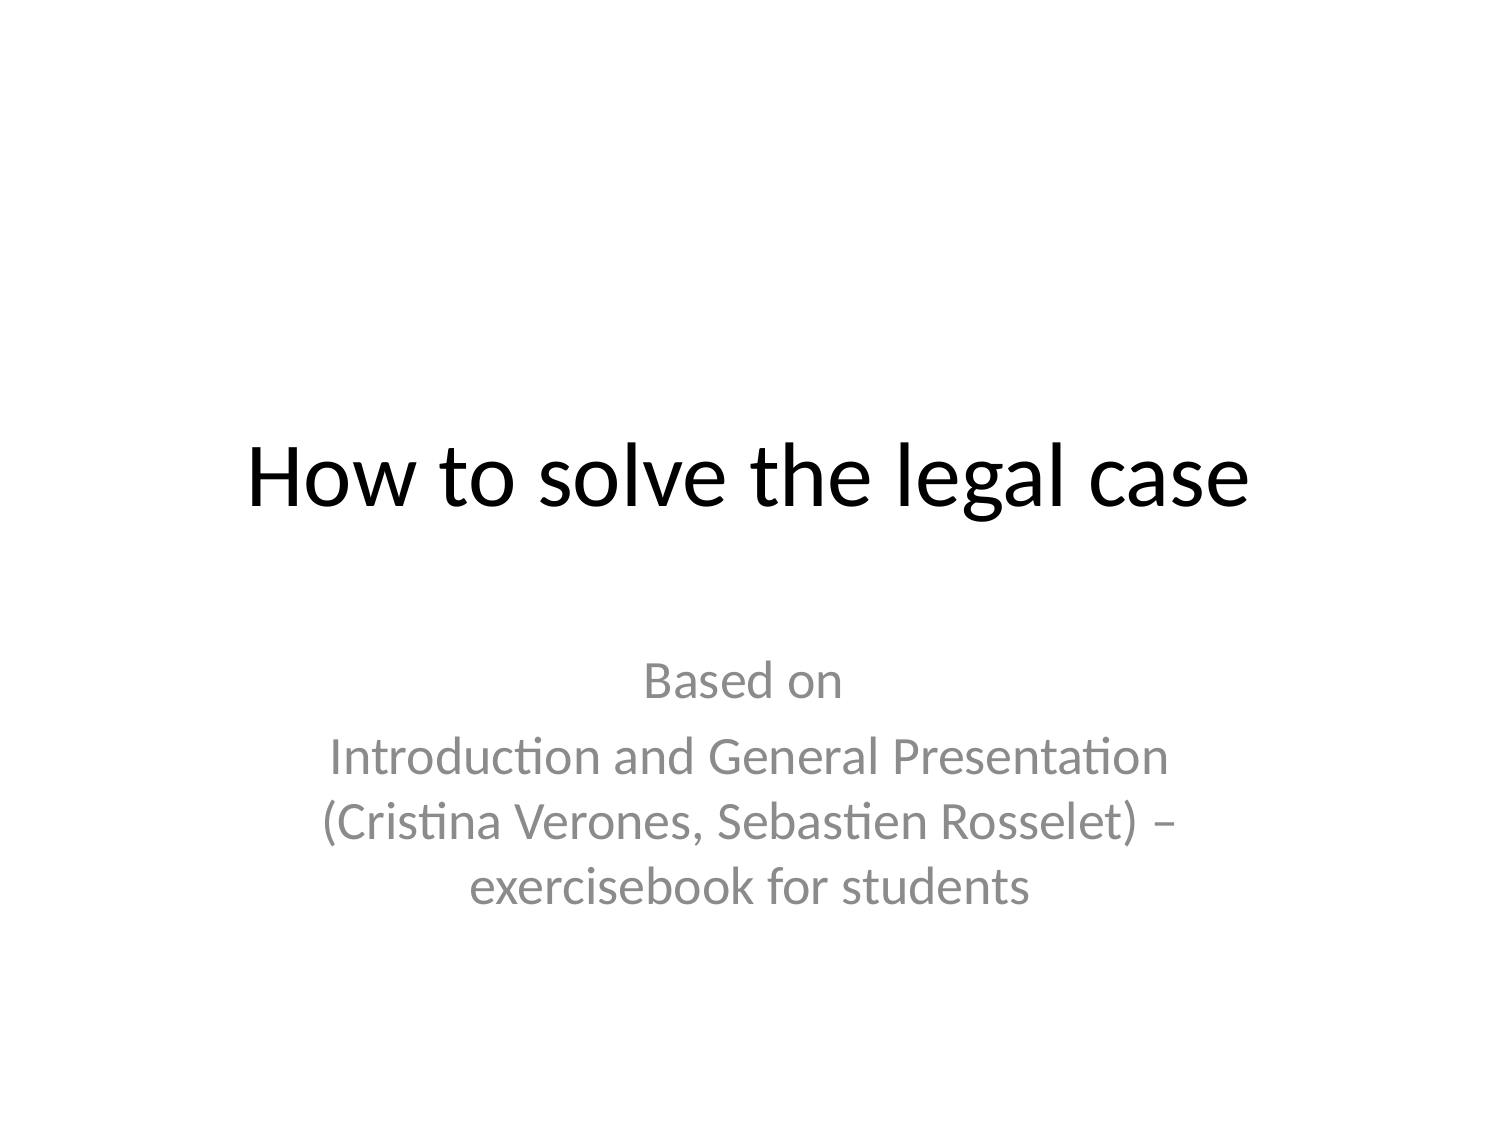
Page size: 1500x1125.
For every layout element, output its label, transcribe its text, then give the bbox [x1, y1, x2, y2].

subtitle Based on Introduction and General Presentation (Cristina Verones, Sebastien Rosselet) – exercisebook for students [225, 637, 1275, 925]
title How to solve the legal case [112, 349, 1388, 591]
